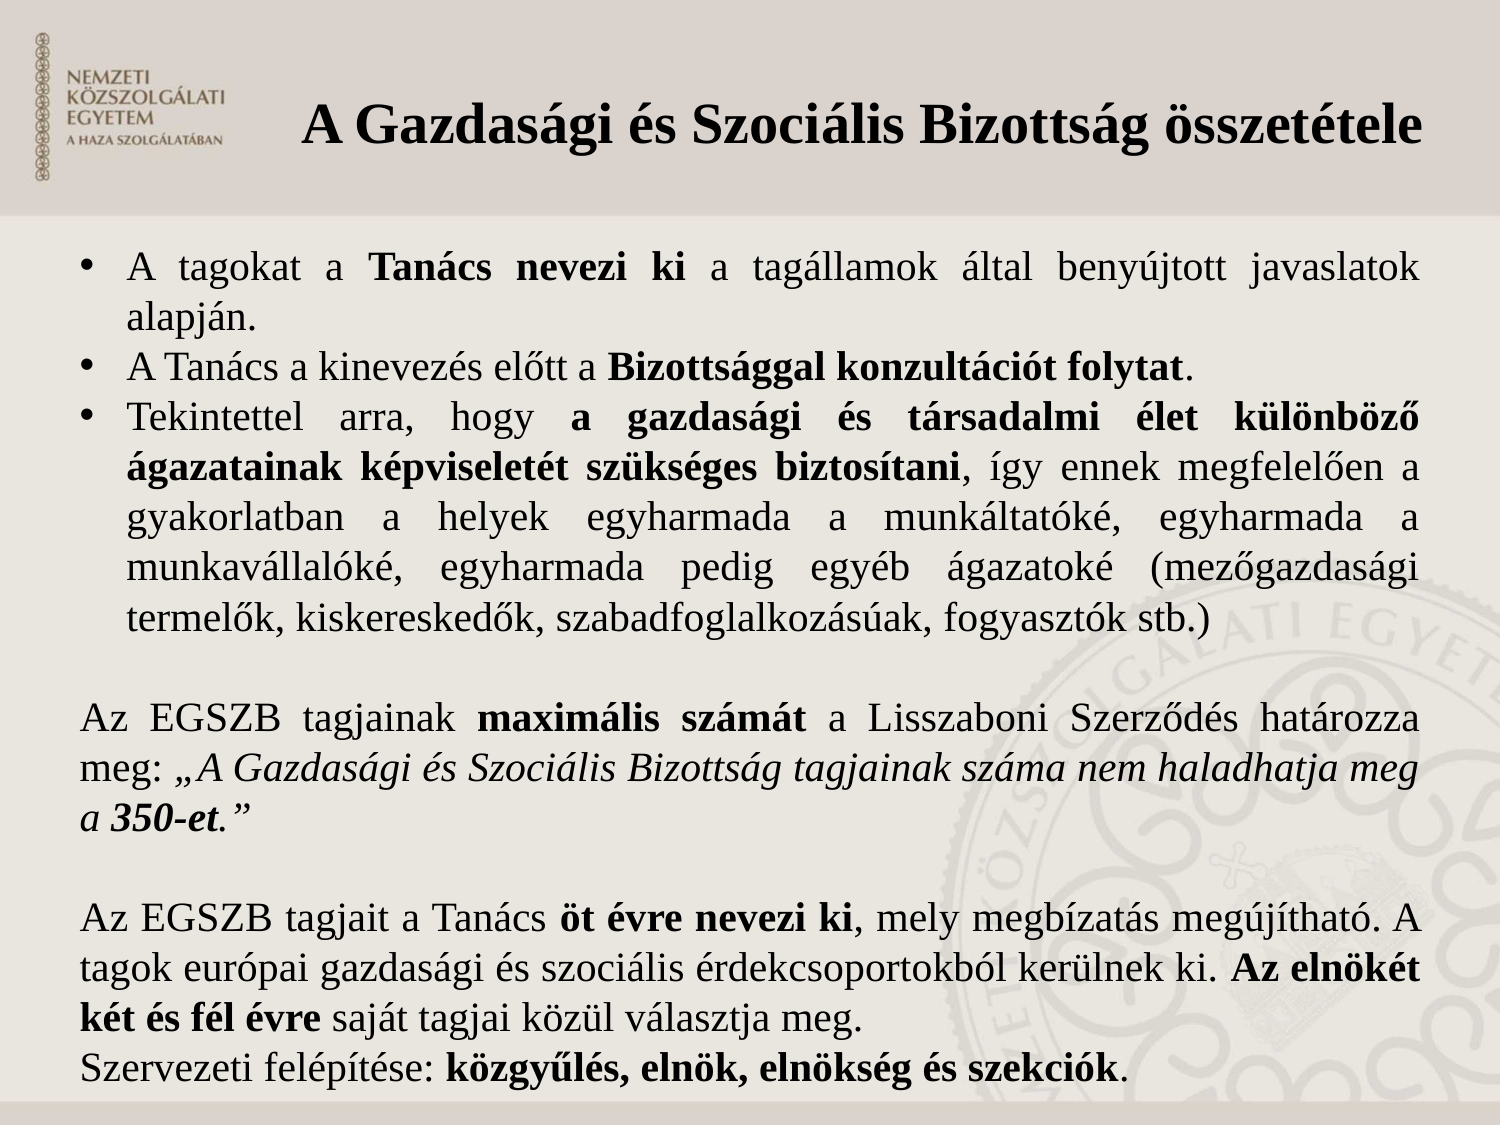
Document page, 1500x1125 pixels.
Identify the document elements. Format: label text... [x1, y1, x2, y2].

text_box A tagokat a Tanács nevezi ki a tagállamok által benyújtott javaslatok alapján. A Tanács a kinevezés előtt a Bizottsággal konzultációt folytat. Tekintettel arra, hogy a gazdasági és társadalmi élet különböző ágazatainak képviseletét szükséges biztosítani, így ennek megfelelően a gyakorlatban a helyek egyharmada a munkáltatóké, egyharmada a munkavállalóké, egyharmada pedig egyéb ágazatoké (mezőgazdasági termelők, kiskereskedők, szabadfoglalkozásúak, fogyasztók stb.) Az EGSZB tagjainak maximális számát a Lisszaboni Szerződés határozza meg: „A Gazdasági és Szociális Bizottság tagjainak száma nem haladhatja meg a 350-et.” Az EGSZB tagjait a Tanács öt évre nevezi ki, mely megbízatás megújítható. A tagok európai gazdasági és szociális érdekcsoportokból kerülnek ki. Az elnökét két és fél évre saját tagjai közül választja meg. Szervezeti felépítése: közgyűlés, elnök, elnökség és szekciók. [64, 231, 1436, 1097]
title A Gazdasági és Szociális Bizottság összetétele [225, 0, 1500, 242]
picture [0, 0, 1500, 1125]
